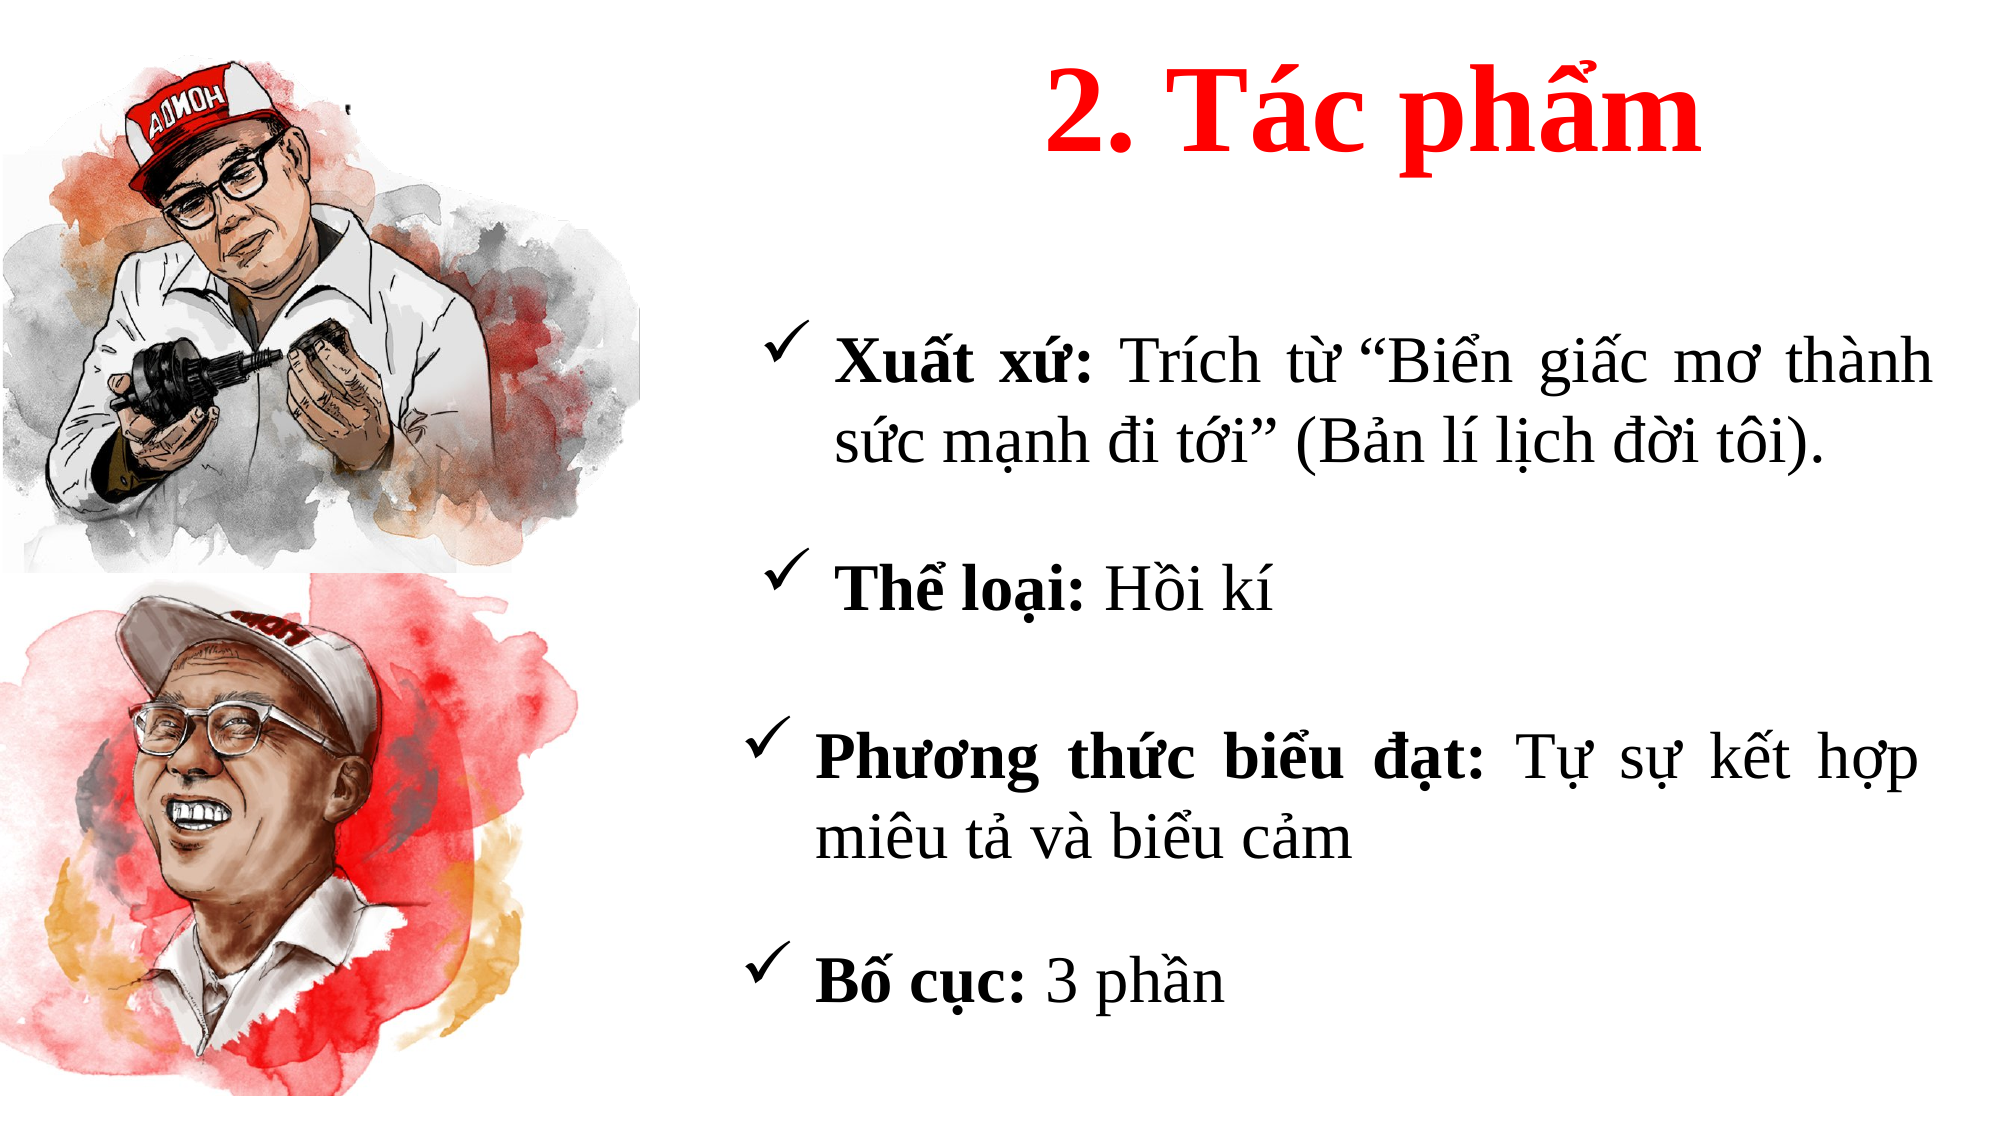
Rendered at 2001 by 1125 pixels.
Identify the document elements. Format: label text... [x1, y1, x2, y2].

text_box 2. Tác phẩm [1028, 18, 1720, 184]
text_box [0, 567, 592, 1096]
text_box Bố cục: 3 phần [725, 928, 1936, 1024]
picture [2, 41, 659, 573]
text_box Phương thức biểu đạt: Tự sự kết hợp miêu tả và biểu cảm [725, 704, 1936, 880]
text_box Xuất xứ: Trích từ “Biển giấc mơ thành sức mạnh đi tới” (Bản lí lịch đời tôi). [744, 308, 1950, 483]
text_box Thể loại: Hồi kí [744, 536, 2000, 631]
